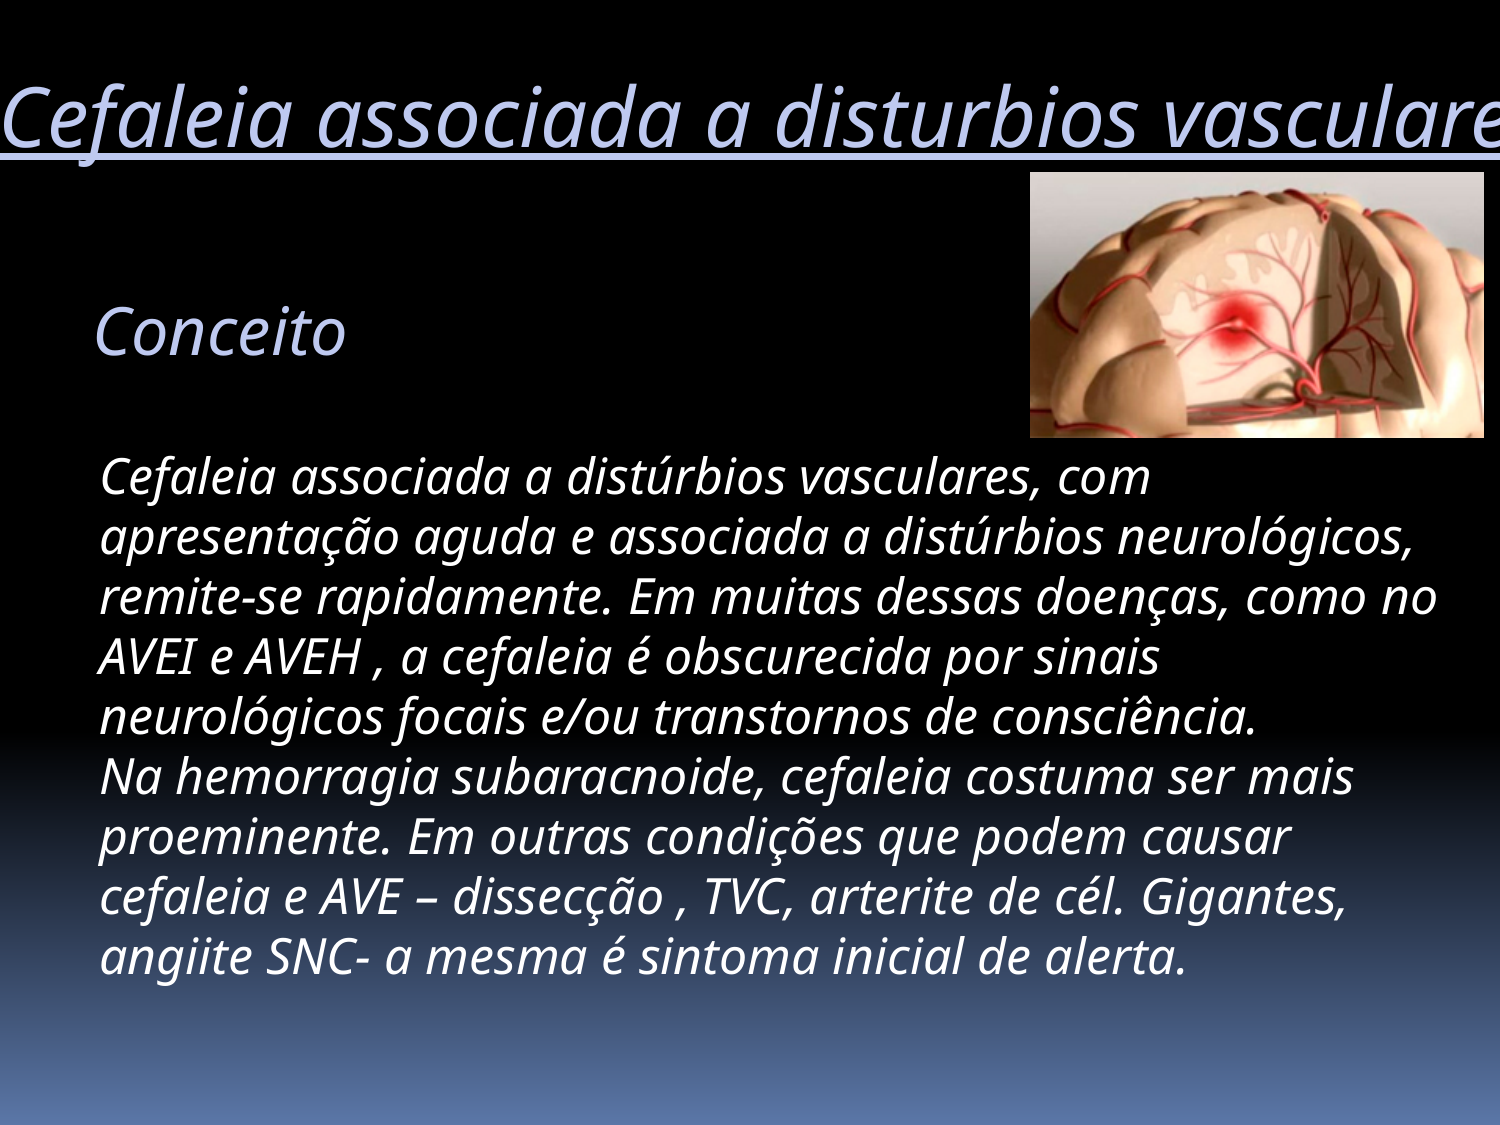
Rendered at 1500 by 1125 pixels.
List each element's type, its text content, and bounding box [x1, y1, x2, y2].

text_box 6.Cefaleia associada a disturbios vasculares [0, 56, 1500, 172]
picture [1029, 171, 1484, 439]
text_box Cefaleia associada a distúrbios vasculares, com apresentação aguda e associada a distúrbios neurológicos, remite-se rapidamente. Em muitas dessas doenças, como no AVEI e AVEH , a cefaleia é obscurecida por sinais neurológicos focais e/ou transtornos de consciência. Na hemorragia subaracnoide, cefaleia costuma ser mais proeminente. Em outras condições que podem causar cefaleia e AVE – dissecção , TVC, arterite de cél. Gigantes, angiite SNC- a mesma é sintoma inicial de alerta. [84, 377, 1455, 1037]
text_box Conceito [77, 281, 415, 377]
